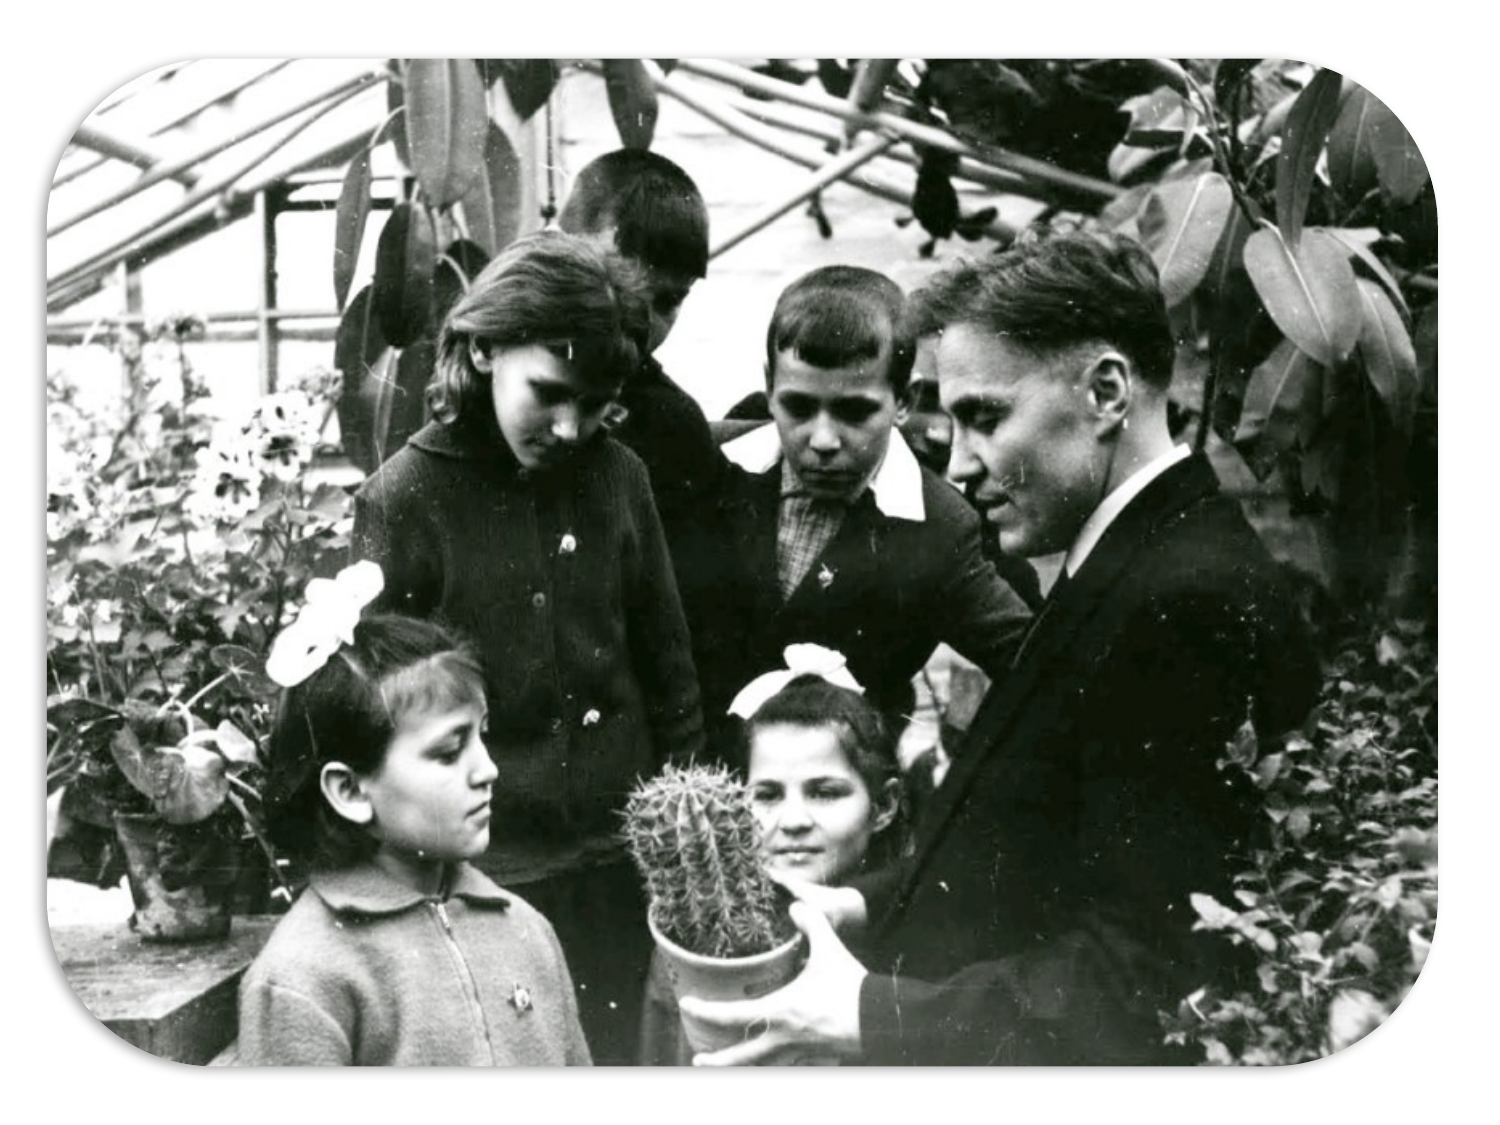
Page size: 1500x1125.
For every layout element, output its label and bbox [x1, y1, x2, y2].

picture [46, 58, 1439, 1067]
